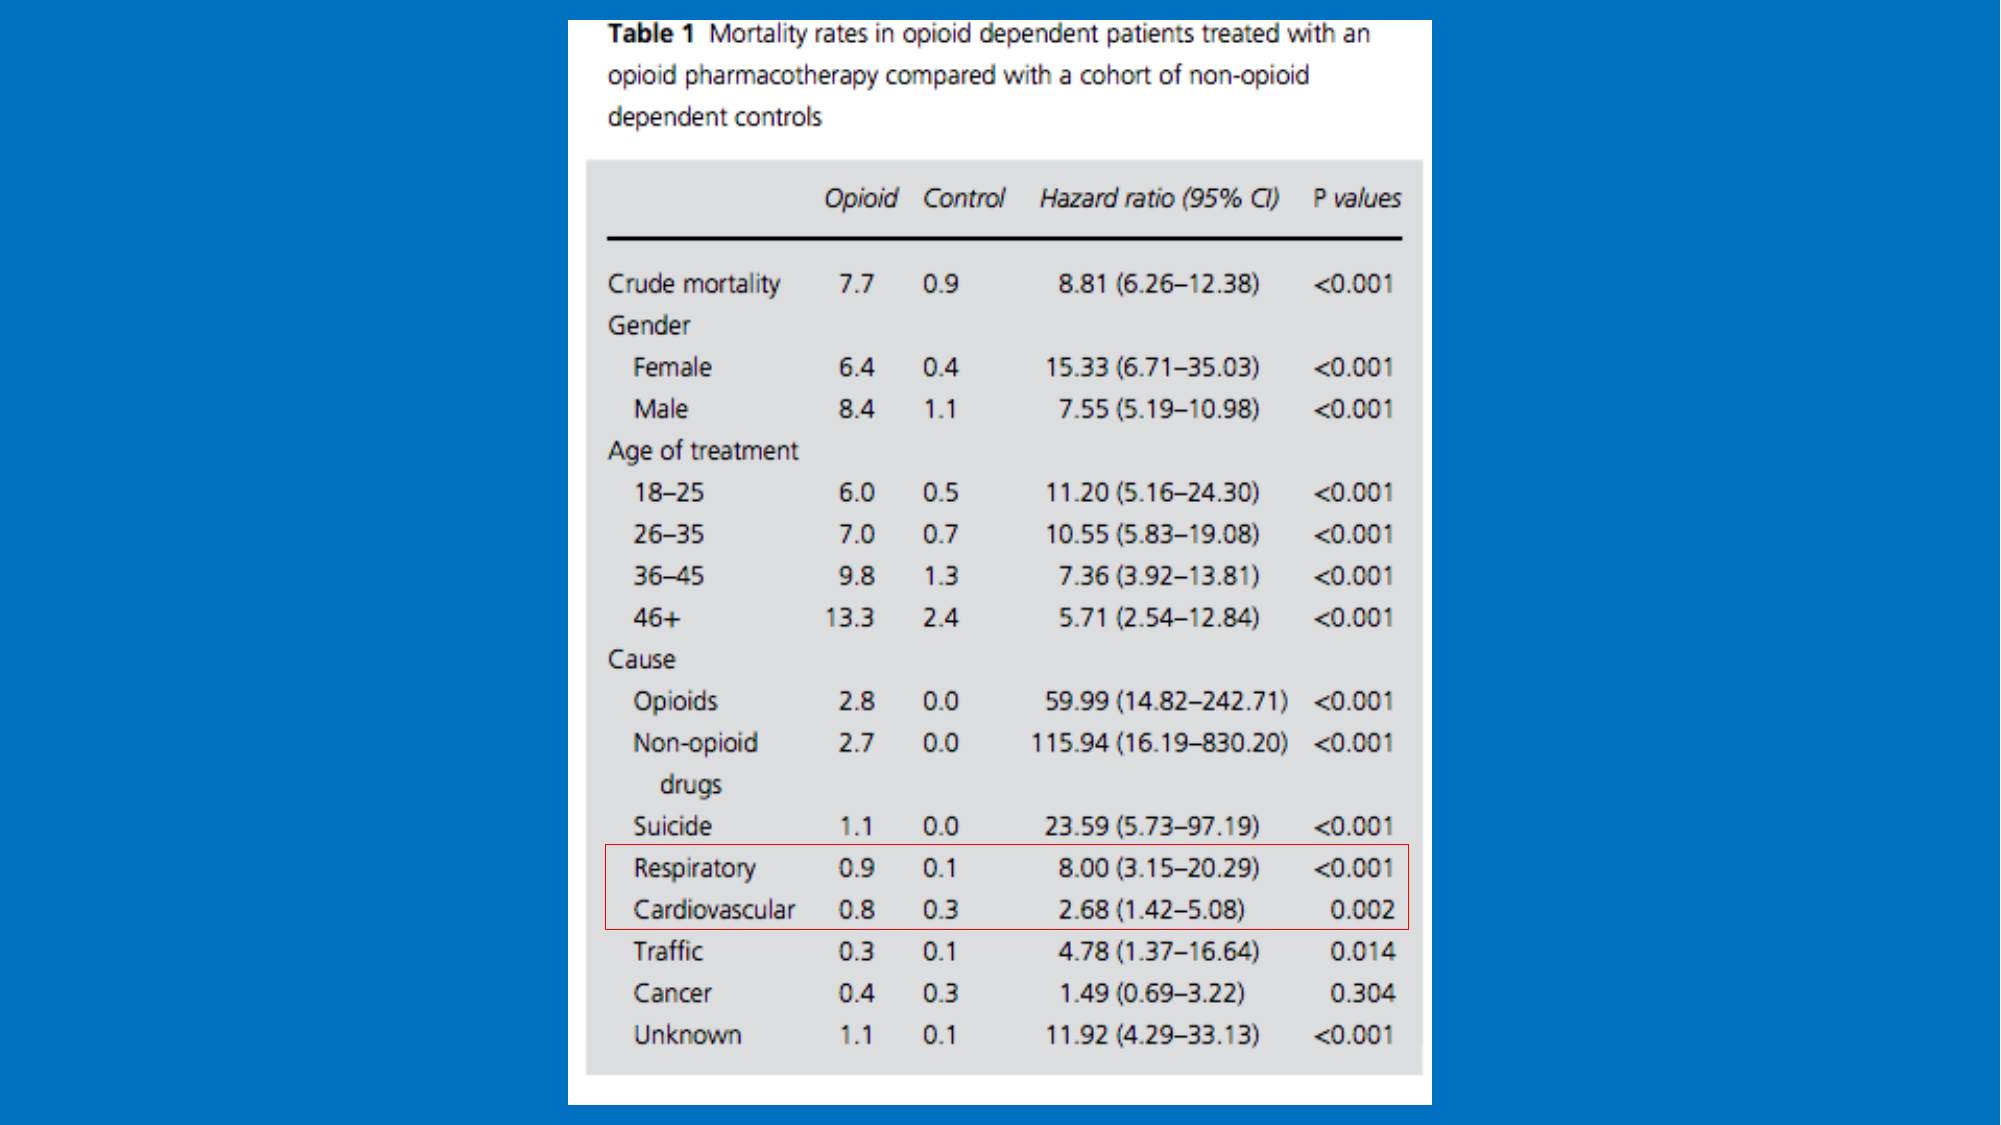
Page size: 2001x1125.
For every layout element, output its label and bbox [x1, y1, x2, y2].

picture [568, 20, 1432, 1105]
